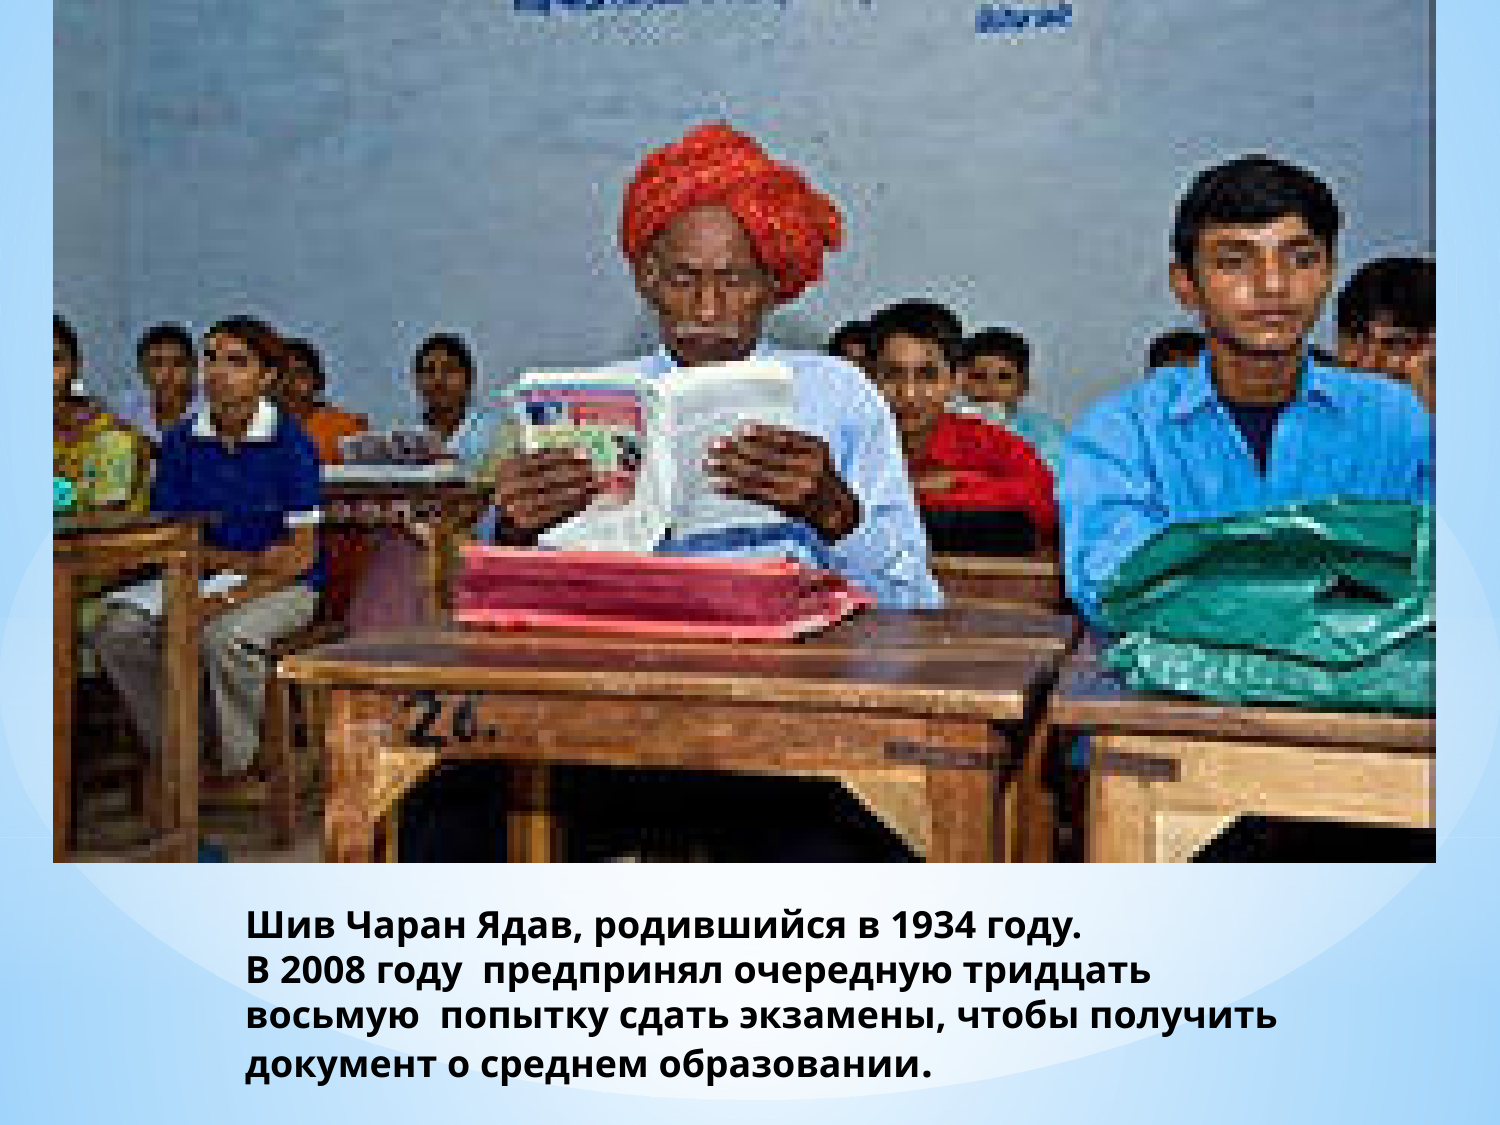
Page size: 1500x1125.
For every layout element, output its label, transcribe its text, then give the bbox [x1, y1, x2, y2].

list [52, 0, 1436, 863]
title Шив Чаран Ядав, родившийся в 1934 году. В 2008 году предпринял очередную тридцать восьмую попытку сдать экзамены, чтобы получить документ о среднем образовании. [230, 893, 1299, 1047]
